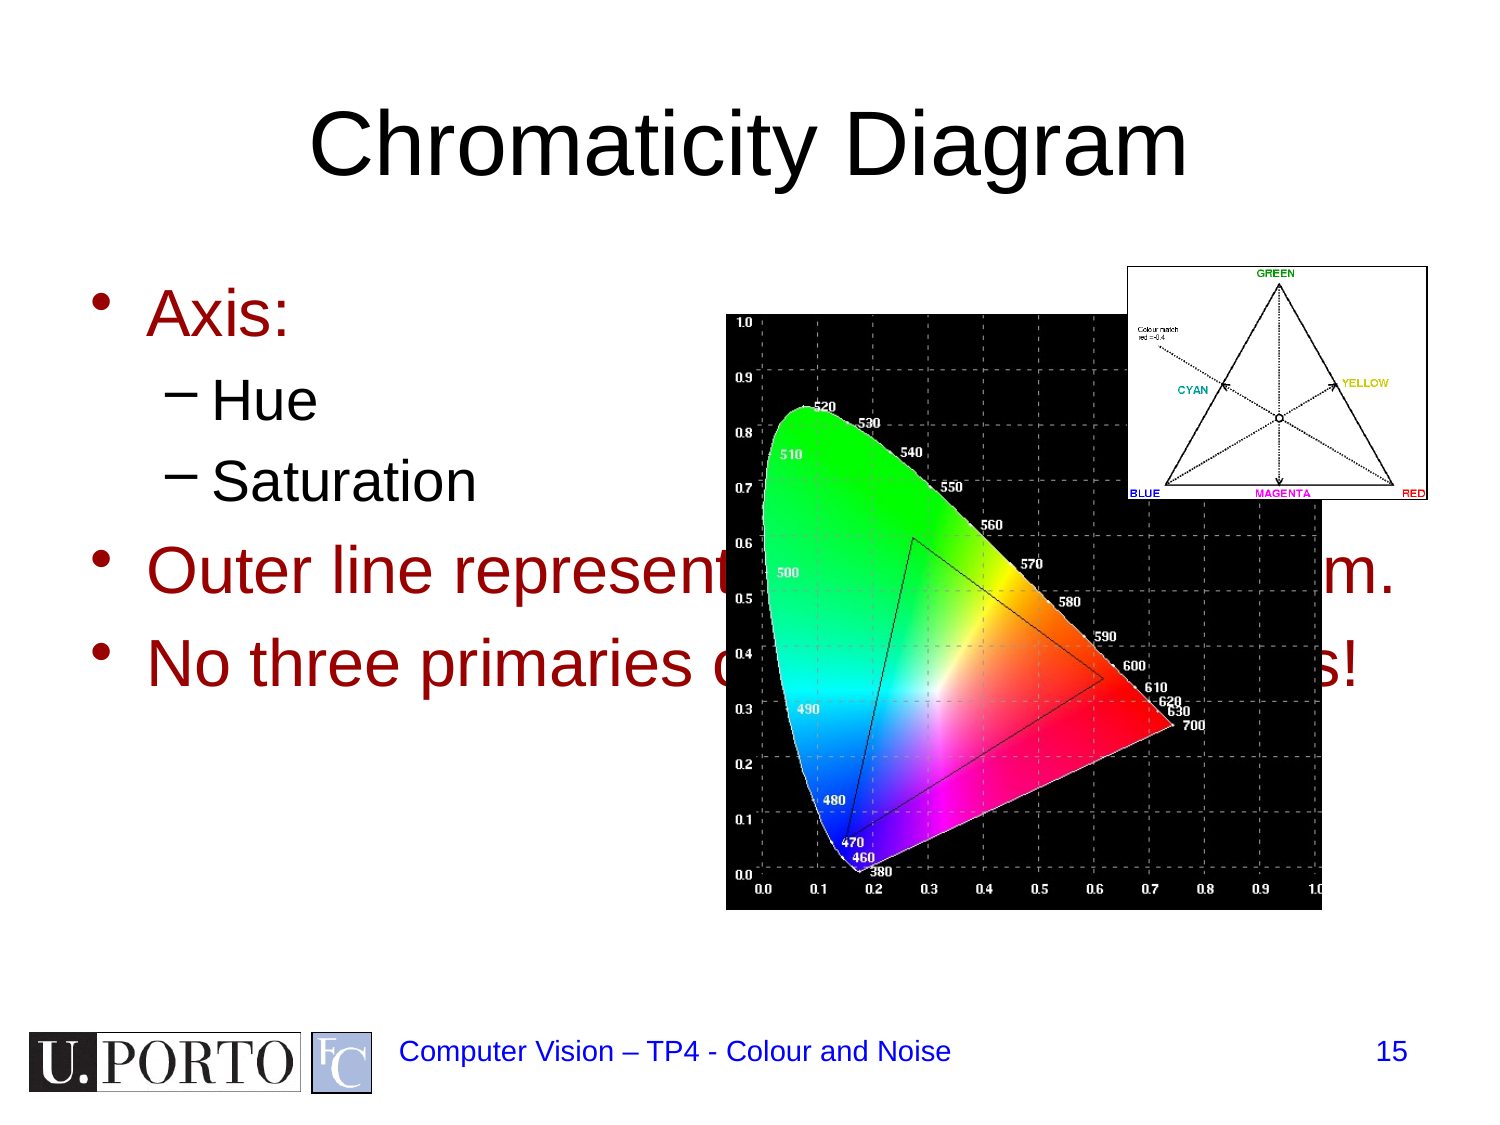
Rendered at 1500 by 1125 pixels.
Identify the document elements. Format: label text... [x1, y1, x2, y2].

picture [313, 1033, 371, 1092]
title Chromaticity Diagram [75, 45, 1425, 233]
list Axis: Hue Saturation Outer line represents our visible spectrum. No three primaries can create all colours! [75, 262, 1425, 1005]
picture [725, 266, 1427, 910]
footer Computer Vision – TP4 - Colour and Noise [383, 1024, 1306, 1103]
picture [29, 1032, 301, 1092]
slide_number 15 [1316, 1024, 1424, 1103]
